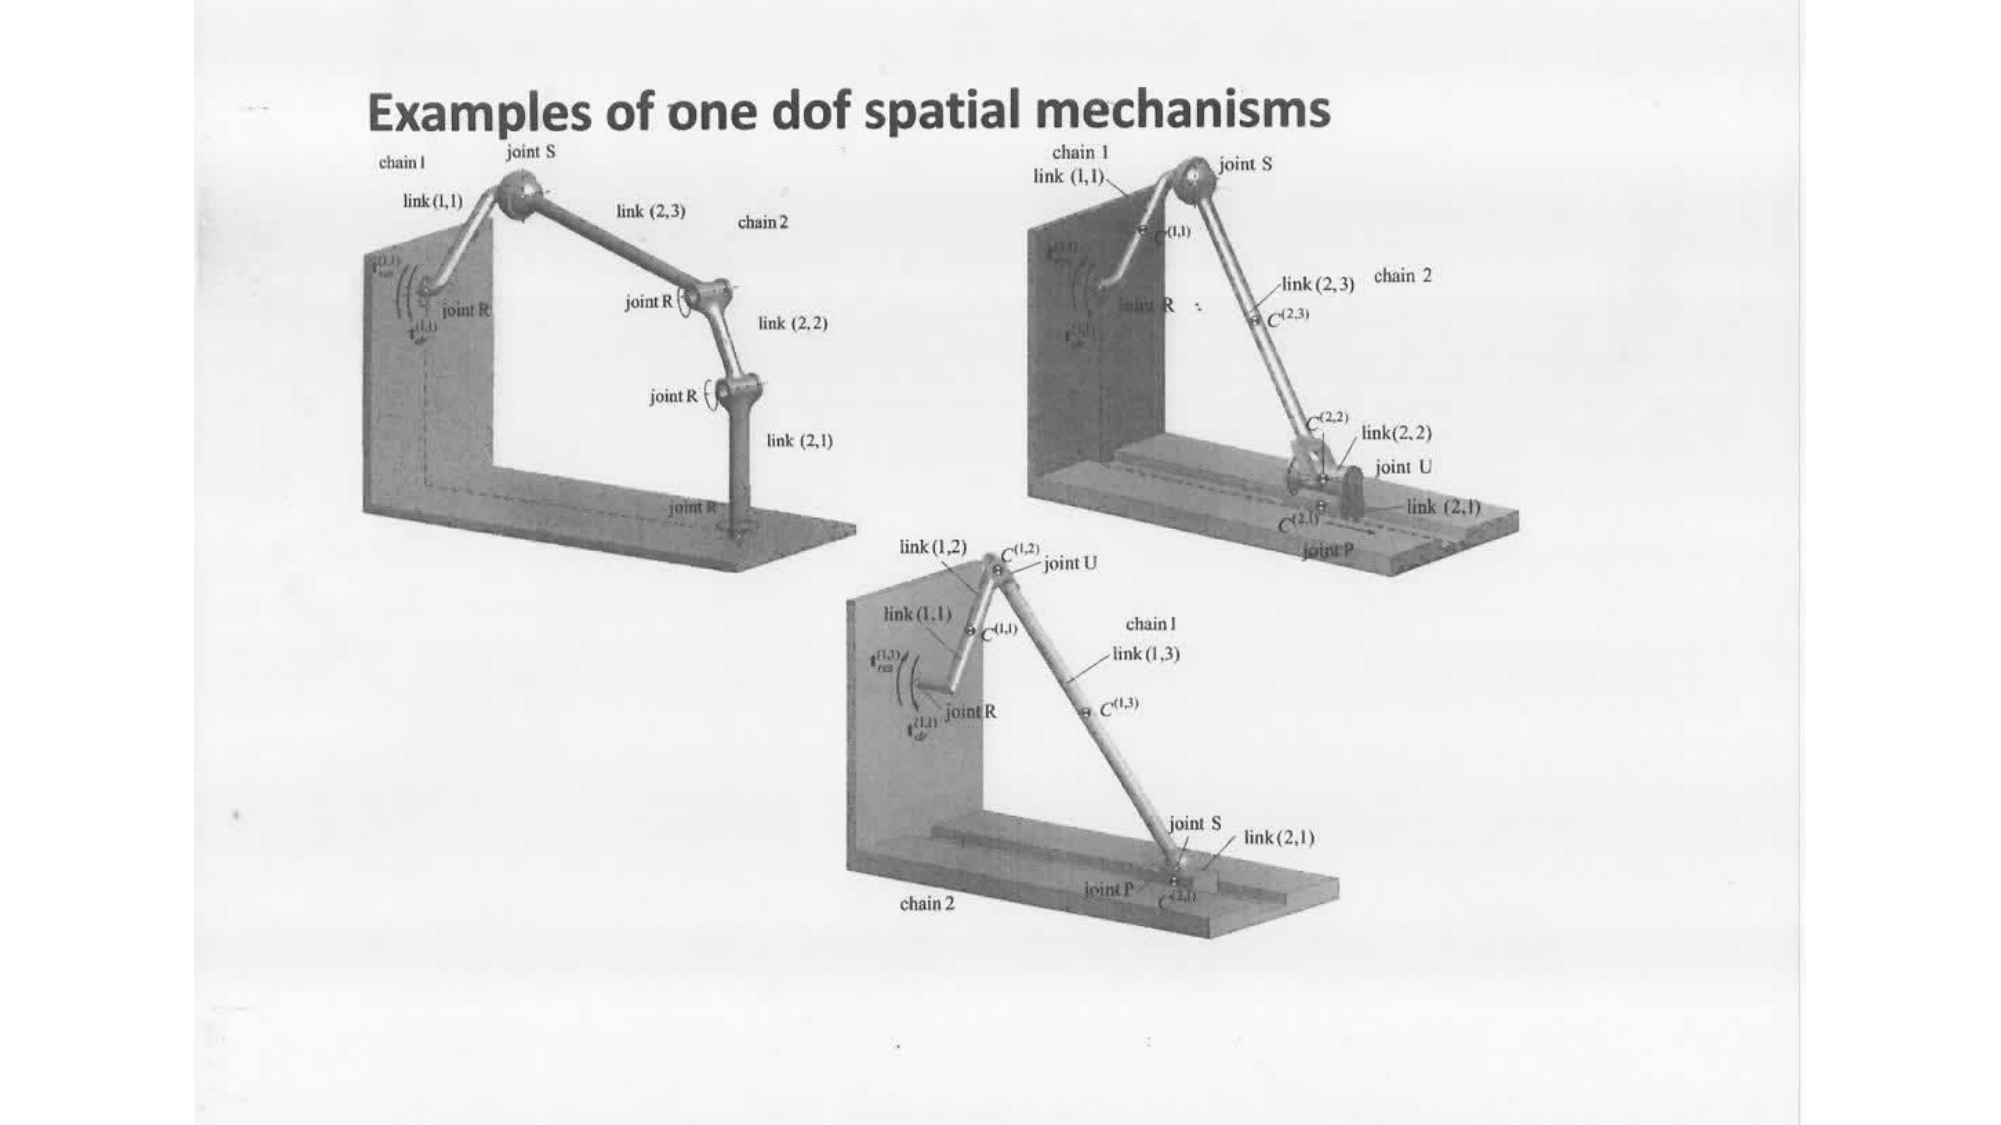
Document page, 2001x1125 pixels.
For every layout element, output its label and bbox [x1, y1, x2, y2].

picture [194, 0, 1806, 1125]
